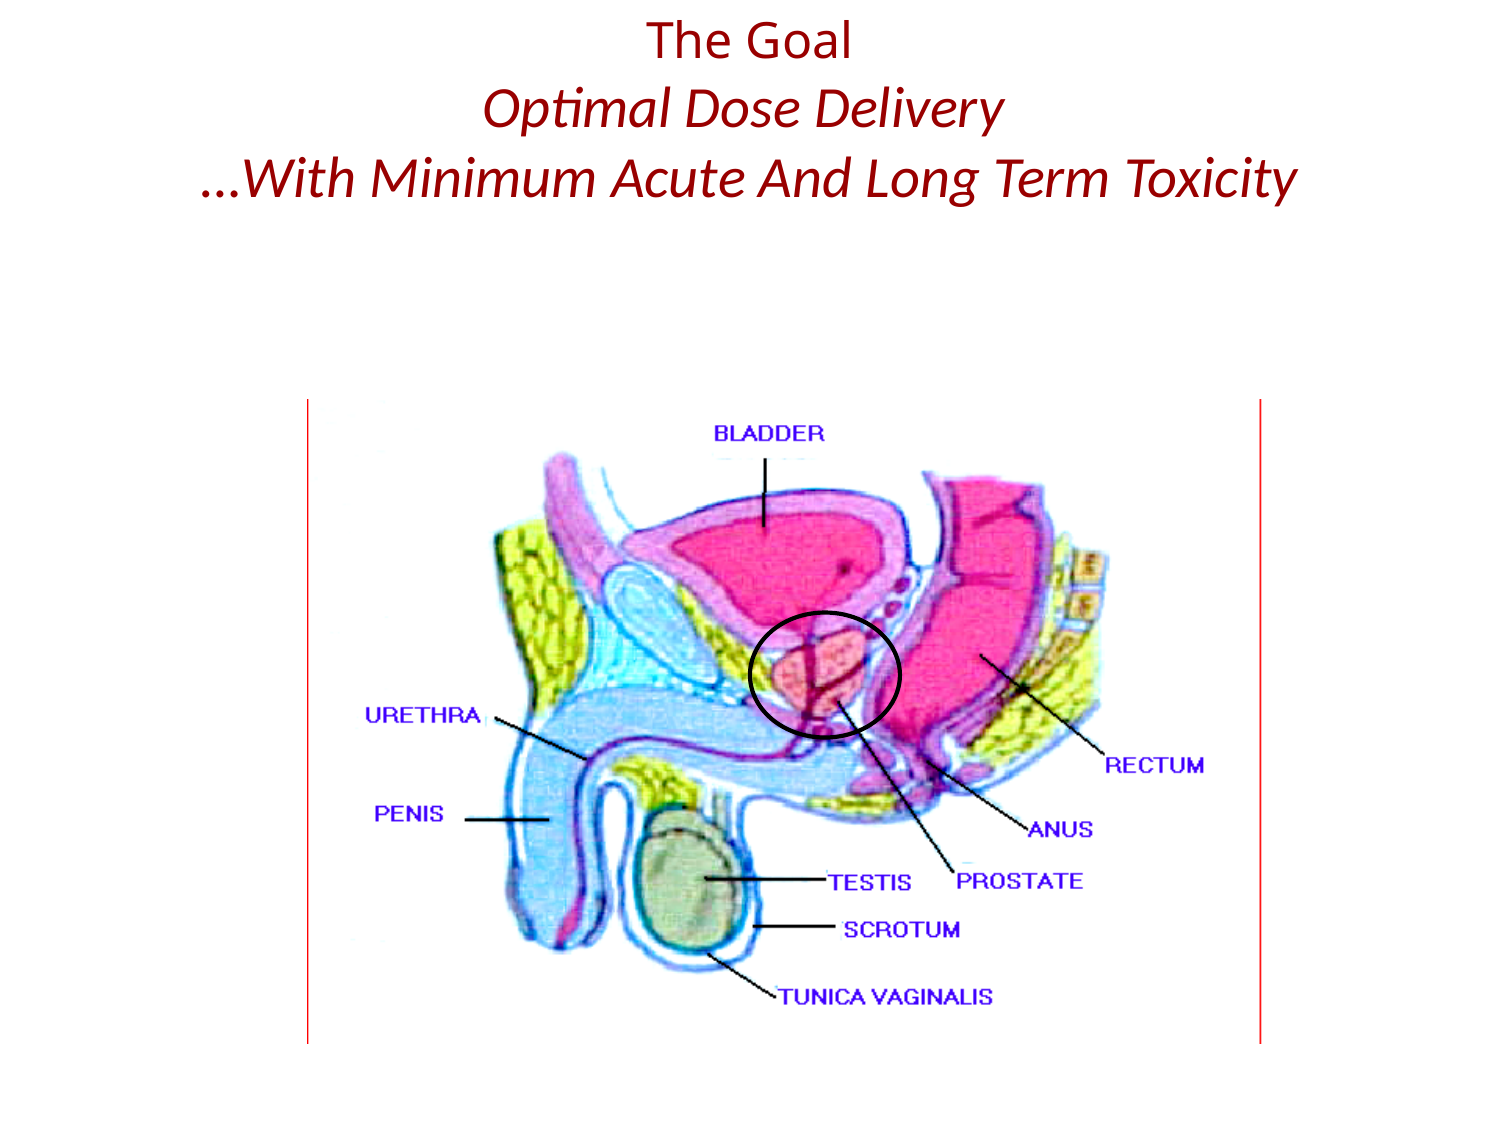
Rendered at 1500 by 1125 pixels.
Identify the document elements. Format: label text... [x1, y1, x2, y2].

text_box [307, 399, 1263, 1044]
title The Goal Optimal Dose Delivery …With Minimum Acute And Long Term Toxicity [74, 49, 1426, 238]
